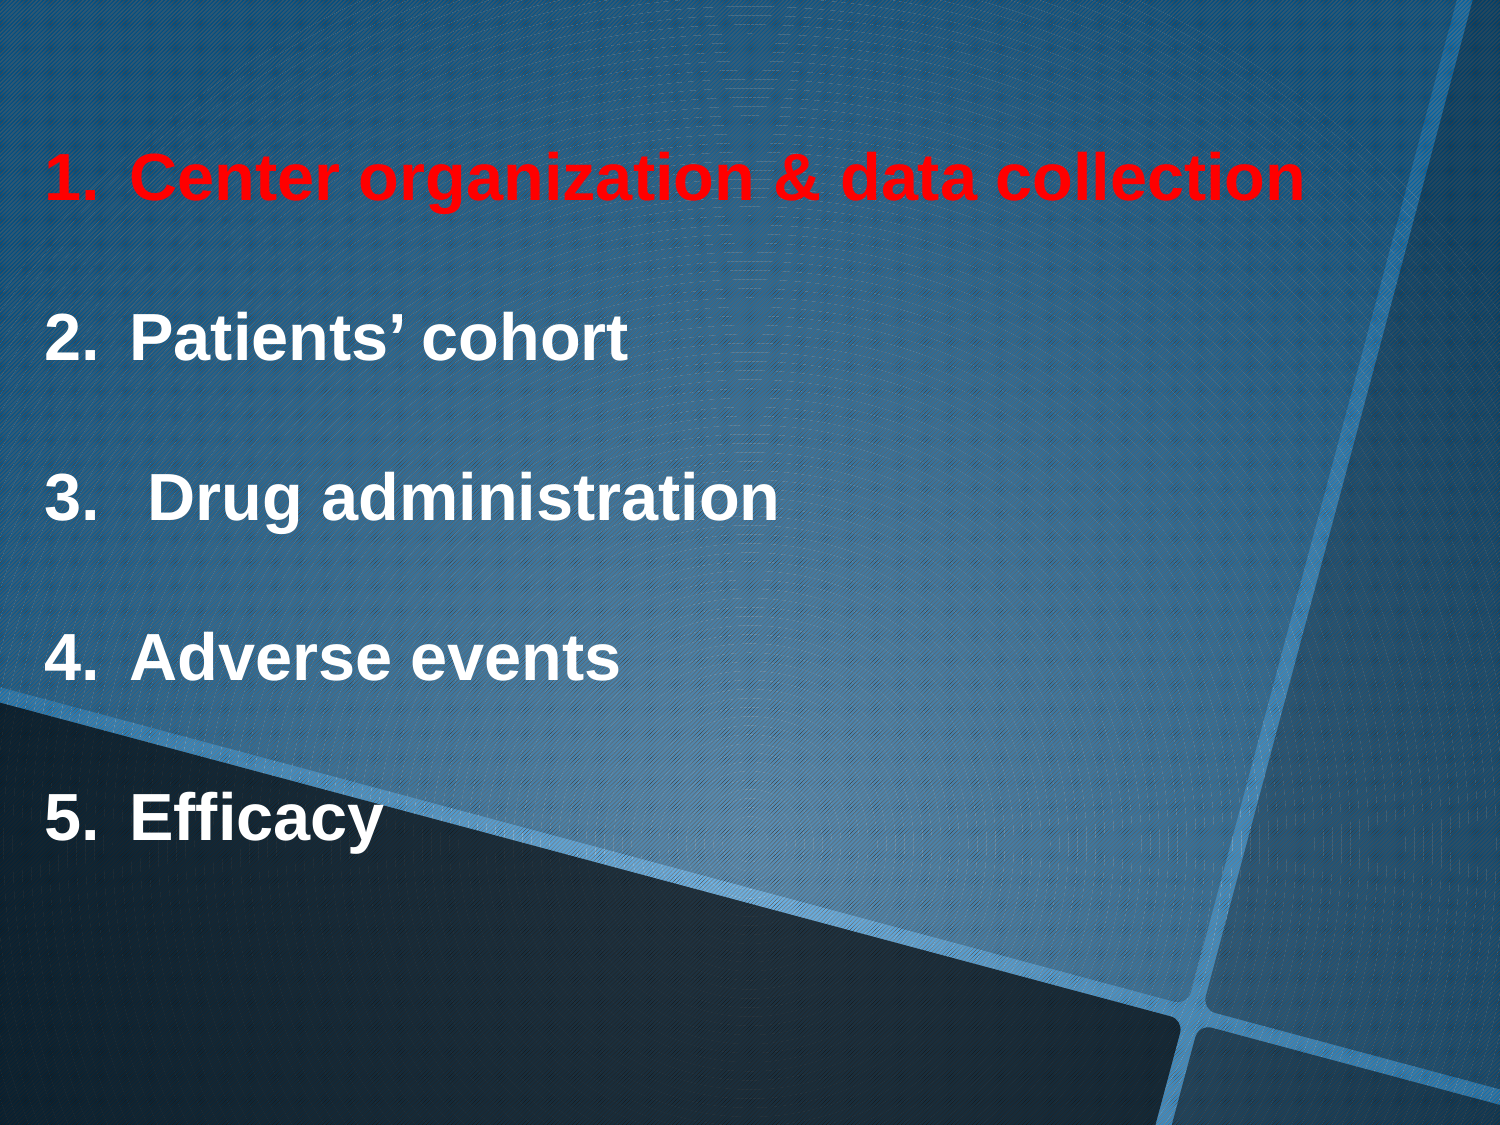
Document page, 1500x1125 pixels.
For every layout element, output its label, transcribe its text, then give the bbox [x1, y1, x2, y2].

text_box Center organization & data collection Patients’ cohort Drug administration Adverse events Efficacy [30, 126, 1440, 862]
